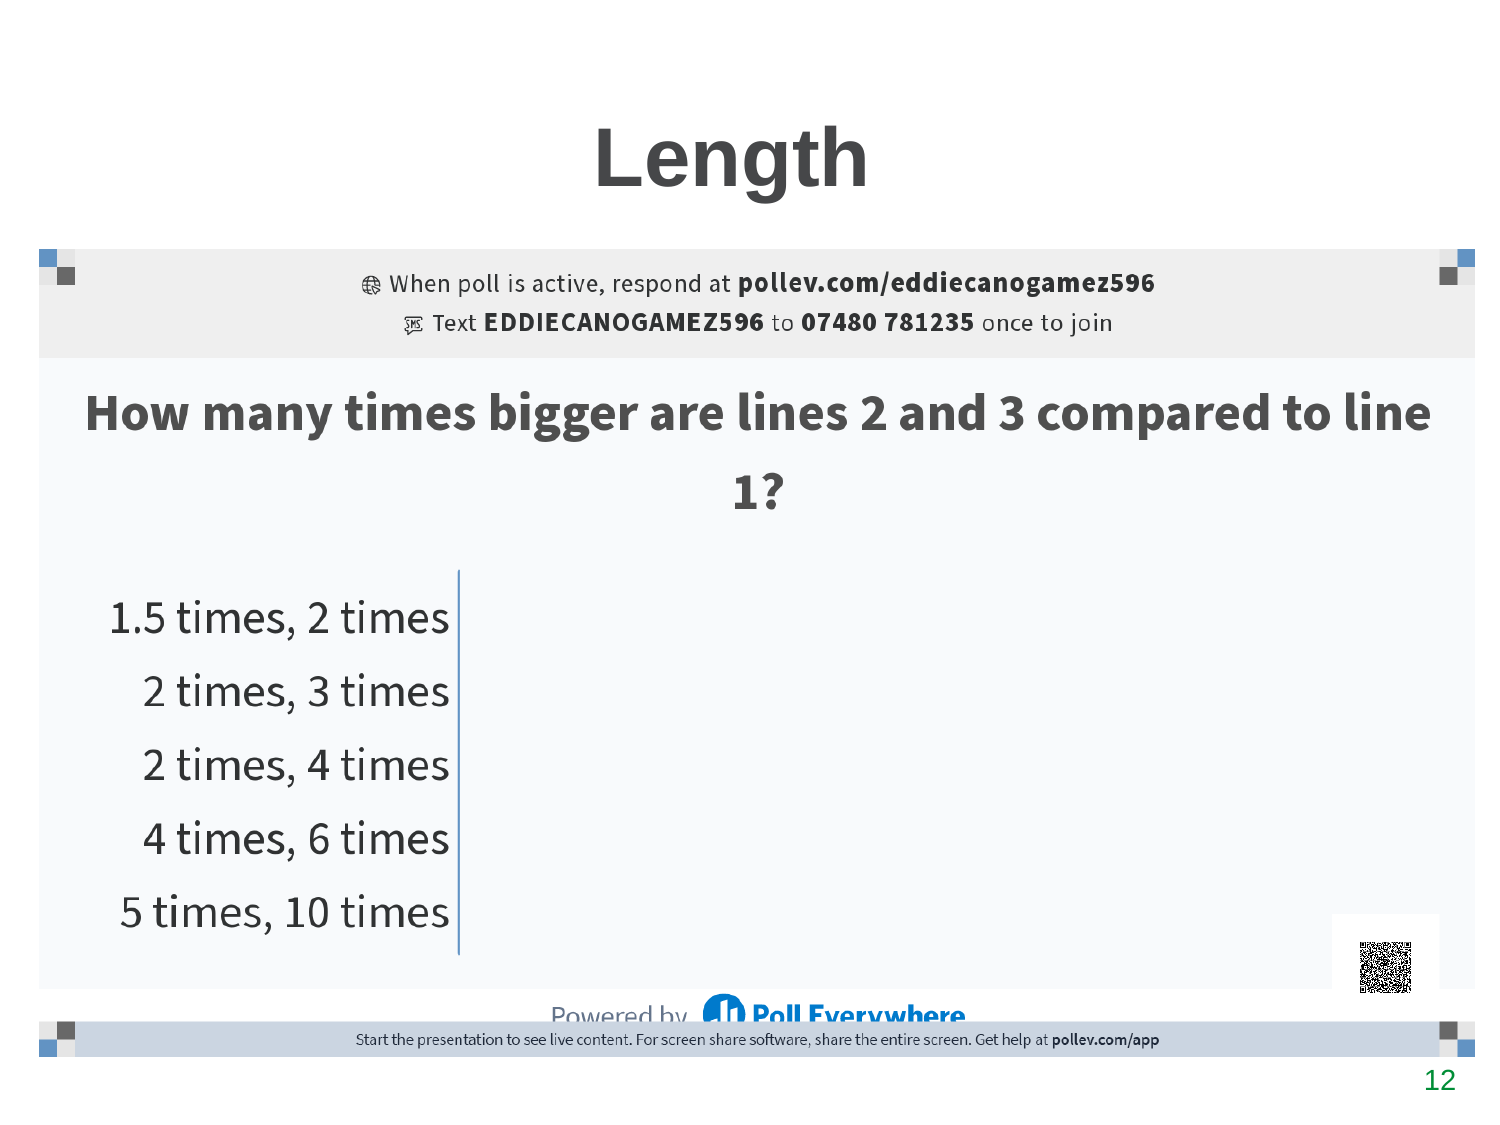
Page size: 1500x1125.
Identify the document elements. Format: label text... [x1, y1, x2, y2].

slide_number ‹#› [1408, 1049, 1500, 1109]
picture [39, 249, 1476, 1057]
title Length [39, 49, 1425, 203]
